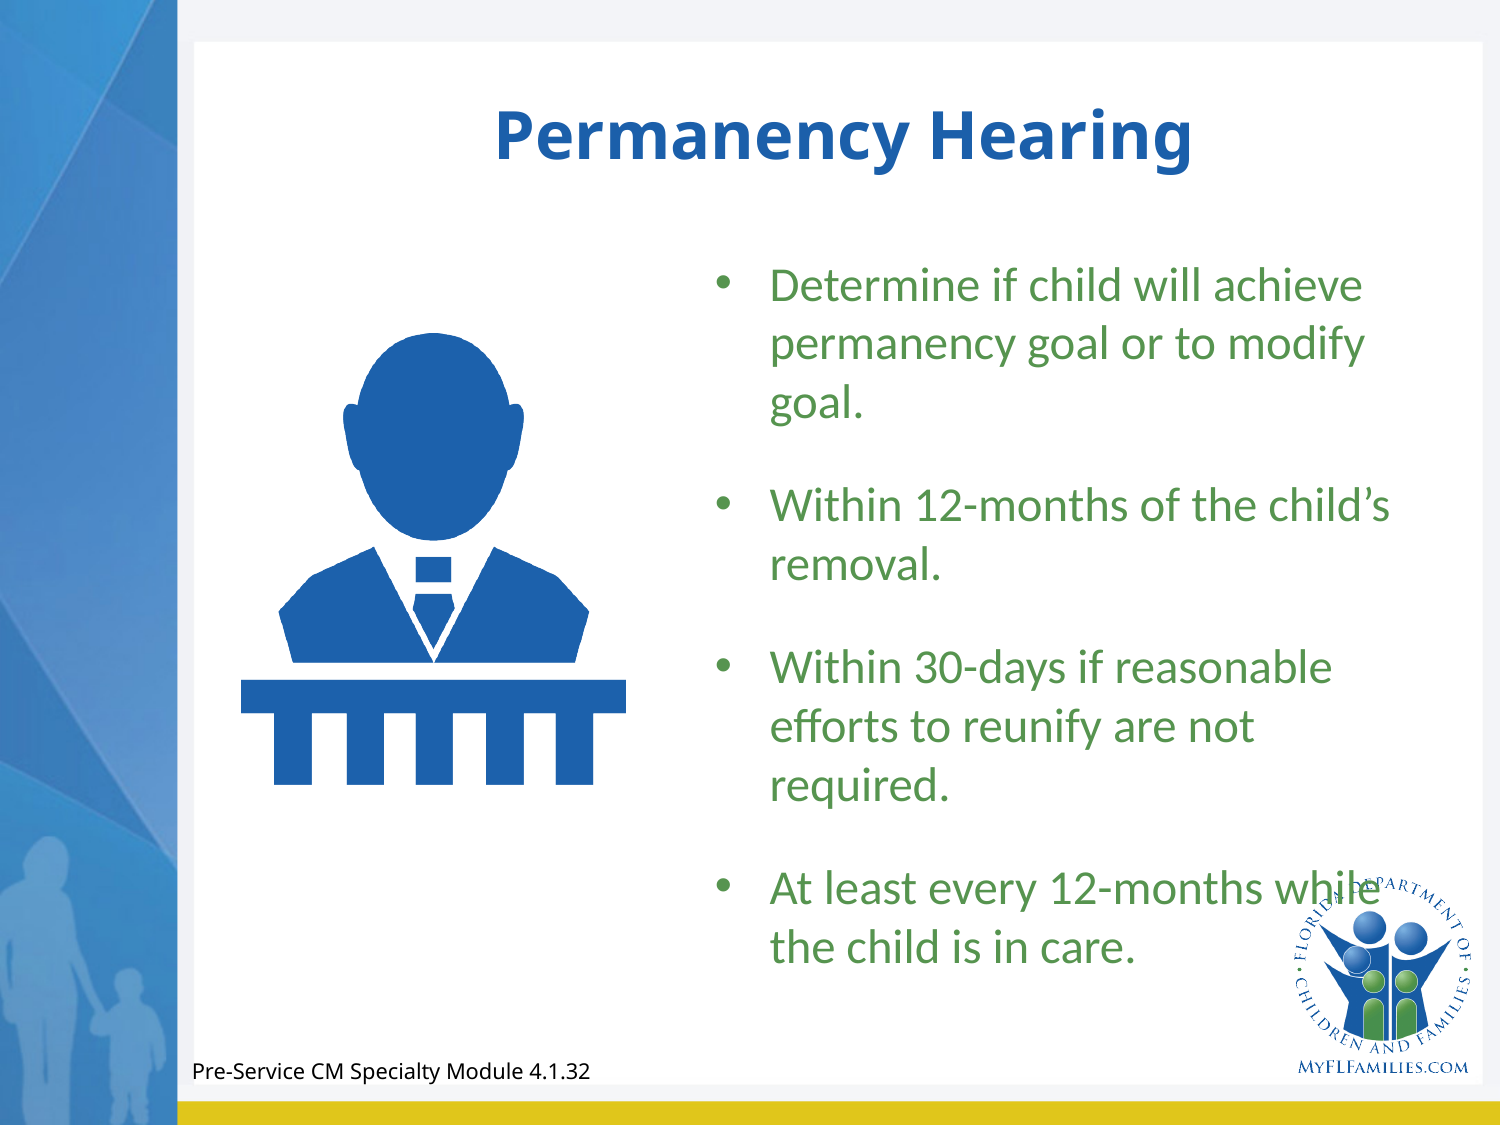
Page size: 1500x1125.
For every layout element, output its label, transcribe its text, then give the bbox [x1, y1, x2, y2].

title Permanency Hearing [263, 39, 1425, 227]
text_box Pre-Service CM Specialty Module 4.1.32 [177, 1050, 626, 1100]
picture [0, 0, 1500, 1125]
text_box Determine if child will achieve permanency goal or to modify goal. Within 12-months of the child’s removal. Within 30-days if reasonable efforts to reunify are not required. At least every 12-months while the child is in care. [699, 244, 1411, 984]
